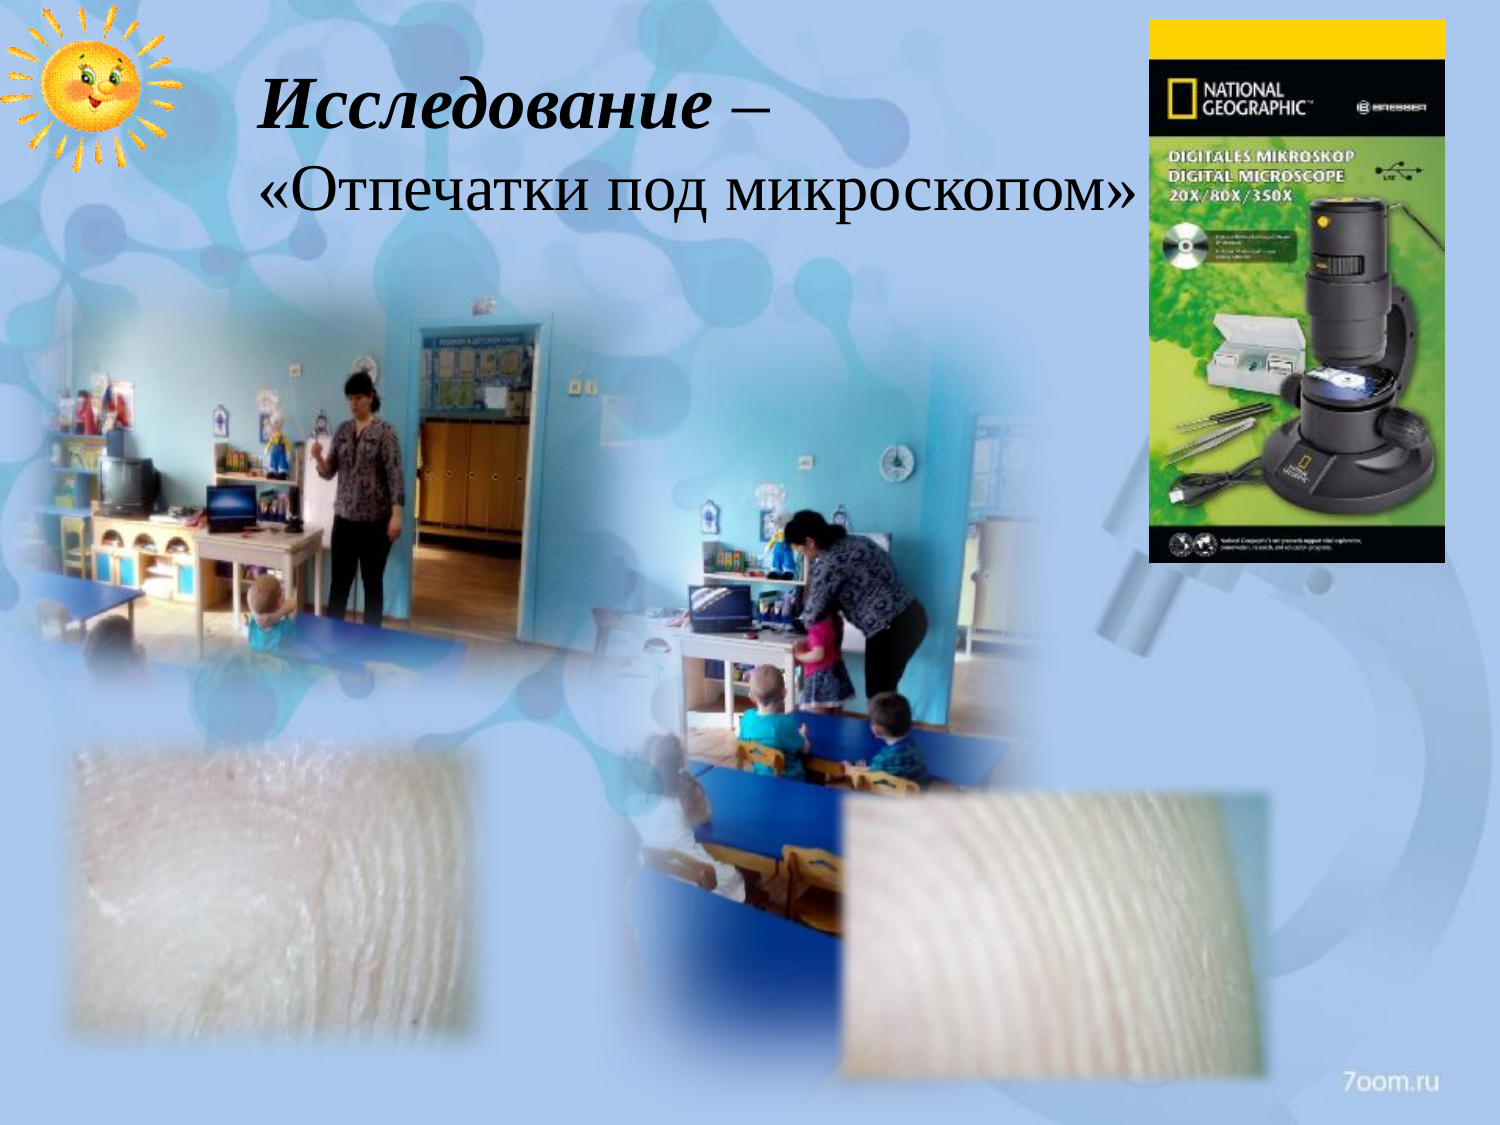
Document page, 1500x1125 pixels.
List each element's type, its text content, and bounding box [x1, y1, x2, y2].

picture [0, 0, 1500, 1125]
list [1149, 18, 1446, 563]
title Исследование – «Отпечатки под микроскопом» [242, 45, 1144, 233]
